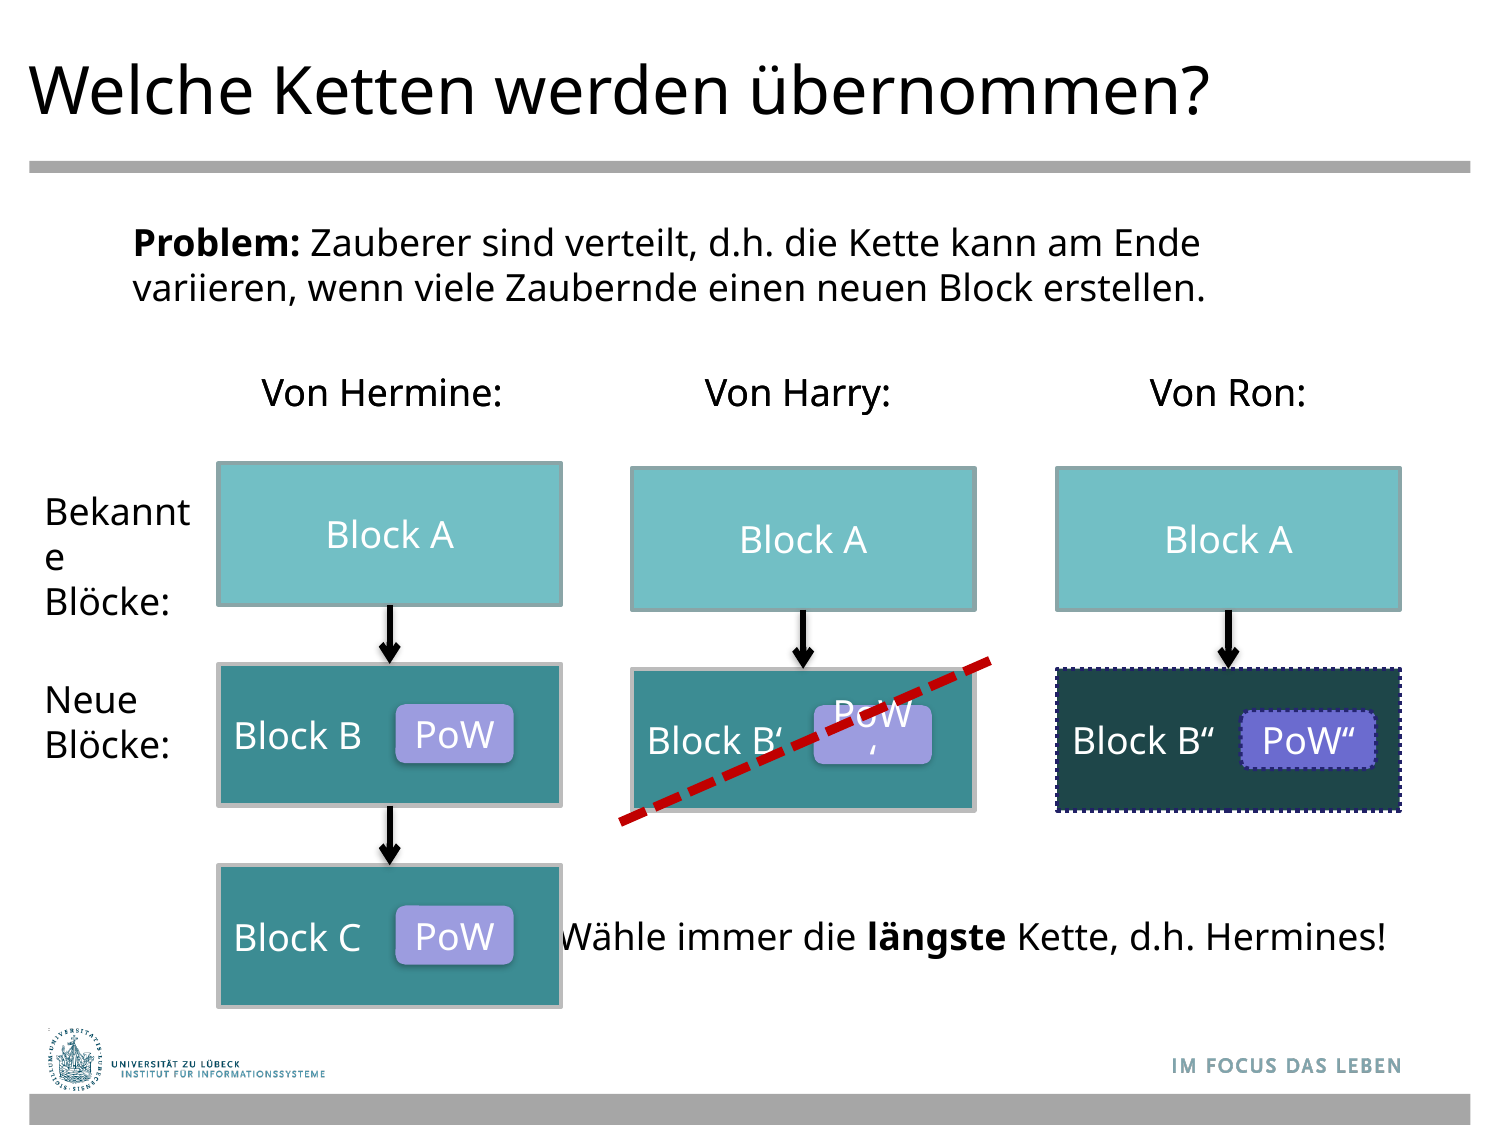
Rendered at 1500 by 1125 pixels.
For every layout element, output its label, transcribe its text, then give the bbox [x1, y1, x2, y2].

text_box Problem: Zauberer sind verteilt, d.h. die Kette kann am Ende variieren, wenn viele Zaubernde einen neuen Block erstellen. [117, 211, 1275, 317]
text_box Bekannte Blöcke: [29, 480, 207, 631]
text_box Wähle immer die längste Kette, d.h. Hermines! [542, 905, 1402, 1055]
text_box Von Hermine: [246, 361, 518, 422]
picture [1173, 1058, 1400, 1073]
text_box Von Ron: [1135, 361, 1322, 422]
text_box Welche Ketten werden übernommen? [13, 40, 1227, 136]
text_box Block C [216, 863, 563, 1009]
text_box Von Harry: [689, 361, 906, 422]
text_box PoW [395, 905, 514, 965]
text_box PoW‘‘ [1238, 707, 1379, 772]
text_box Block A [216, 461, 563, 607]
text_box Block B‘‘ [1055, 667, 1402, 813]
text_box Block A [1055, 466, 1402, 612]
text_box Block B [216, 662, 563, 808]
text_box PoW [395, 704, 514, 764]
text_box Neue Blöcke: [29, 668, 195, 774]
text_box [619, 656, 999, 823]
text_box Block A [630, 466, 977, 612]
